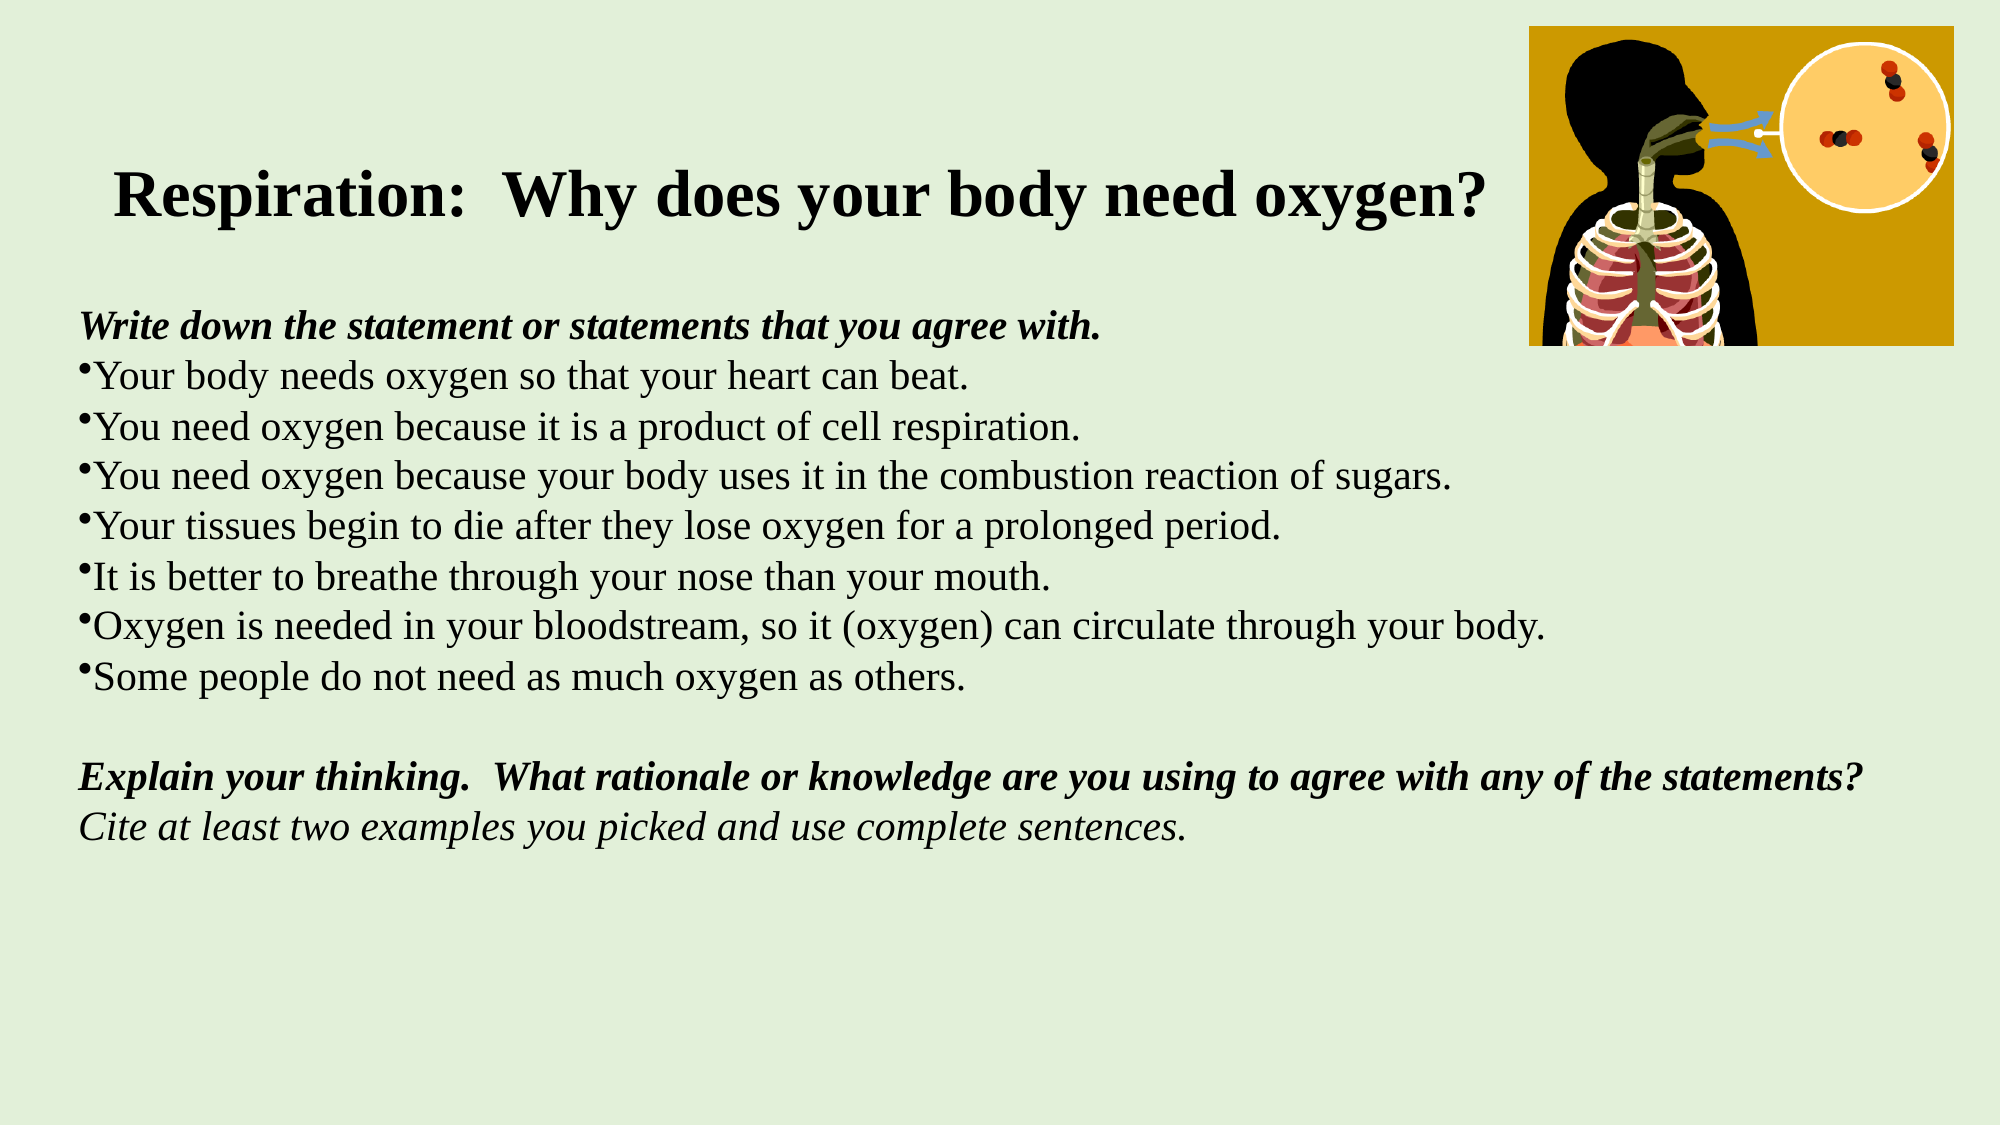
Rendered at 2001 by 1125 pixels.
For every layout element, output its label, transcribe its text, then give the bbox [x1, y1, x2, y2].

picture [1529, 26, 1954, 346]
text_box Write down the statement or statements that you agree with. Your body needs oxygen so that your heart can beat. You need oxygen because it is a product of cell respiration. You need oxygen because your body uses it in the combustion reaction of sugars. Your tissues begin to die after they lose oxygen for a prolonged period. It is better to breathe through your nose than your mouth. Oxygen is needed in your bloodstream, so it (oxygen) can circulate through your body. Some people do not need as much oxygen as others. Explain your thinking. What rationale or knowledge are you using to agree with any of the statements? Cite at least two examples you picked and use complete sentences. [63, 290, 1903, 856]
text_box Respiration: Why does your body need oxygen? [98, 142, 1506, 290]
